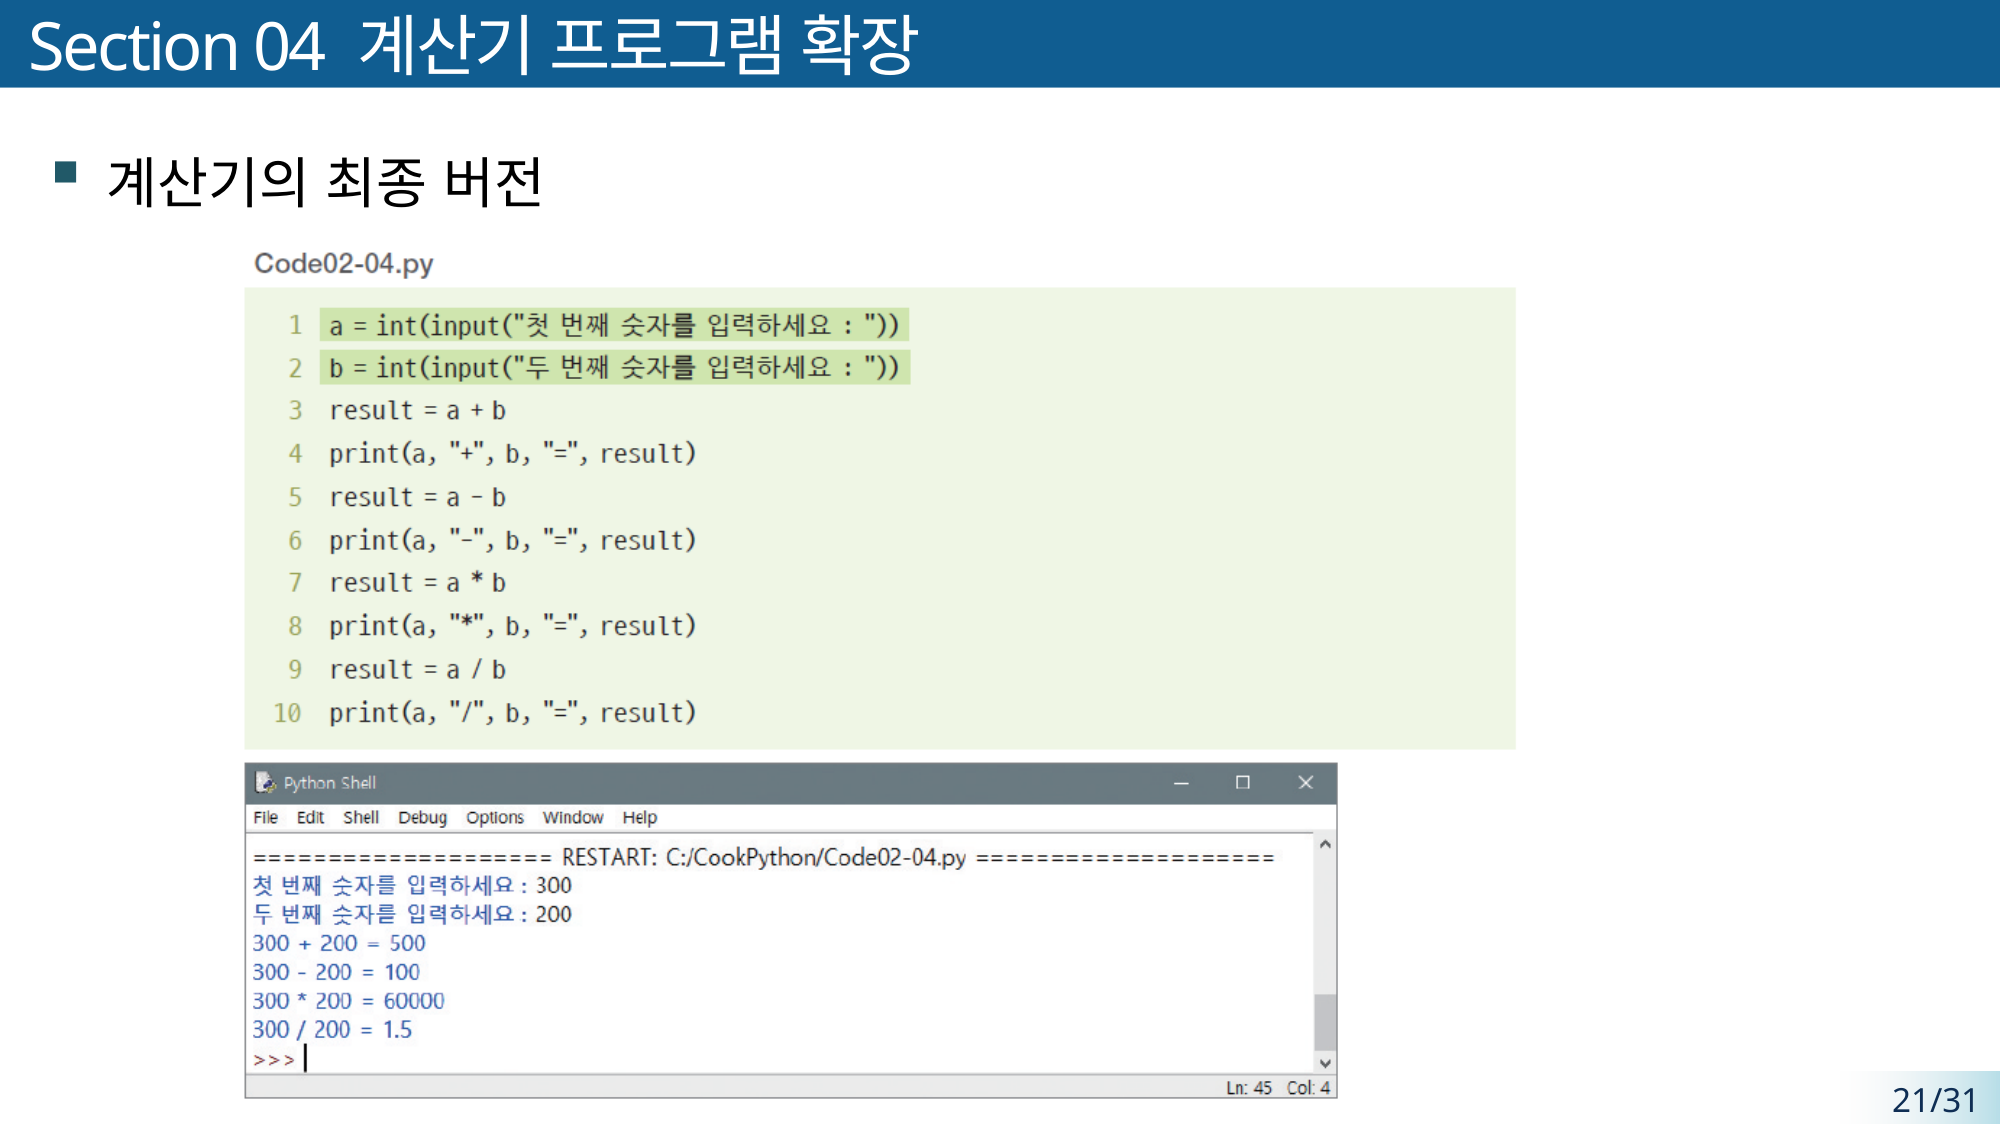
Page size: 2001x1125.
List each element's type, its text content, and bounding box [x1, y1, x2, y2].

title Section 04 계산기 프로그램 확장 [13, 4, 1717, 83]
list 계산기의 최종 버전 [13, 126, 1975, 1057]
picture [239, 237, 1532, 1109]
